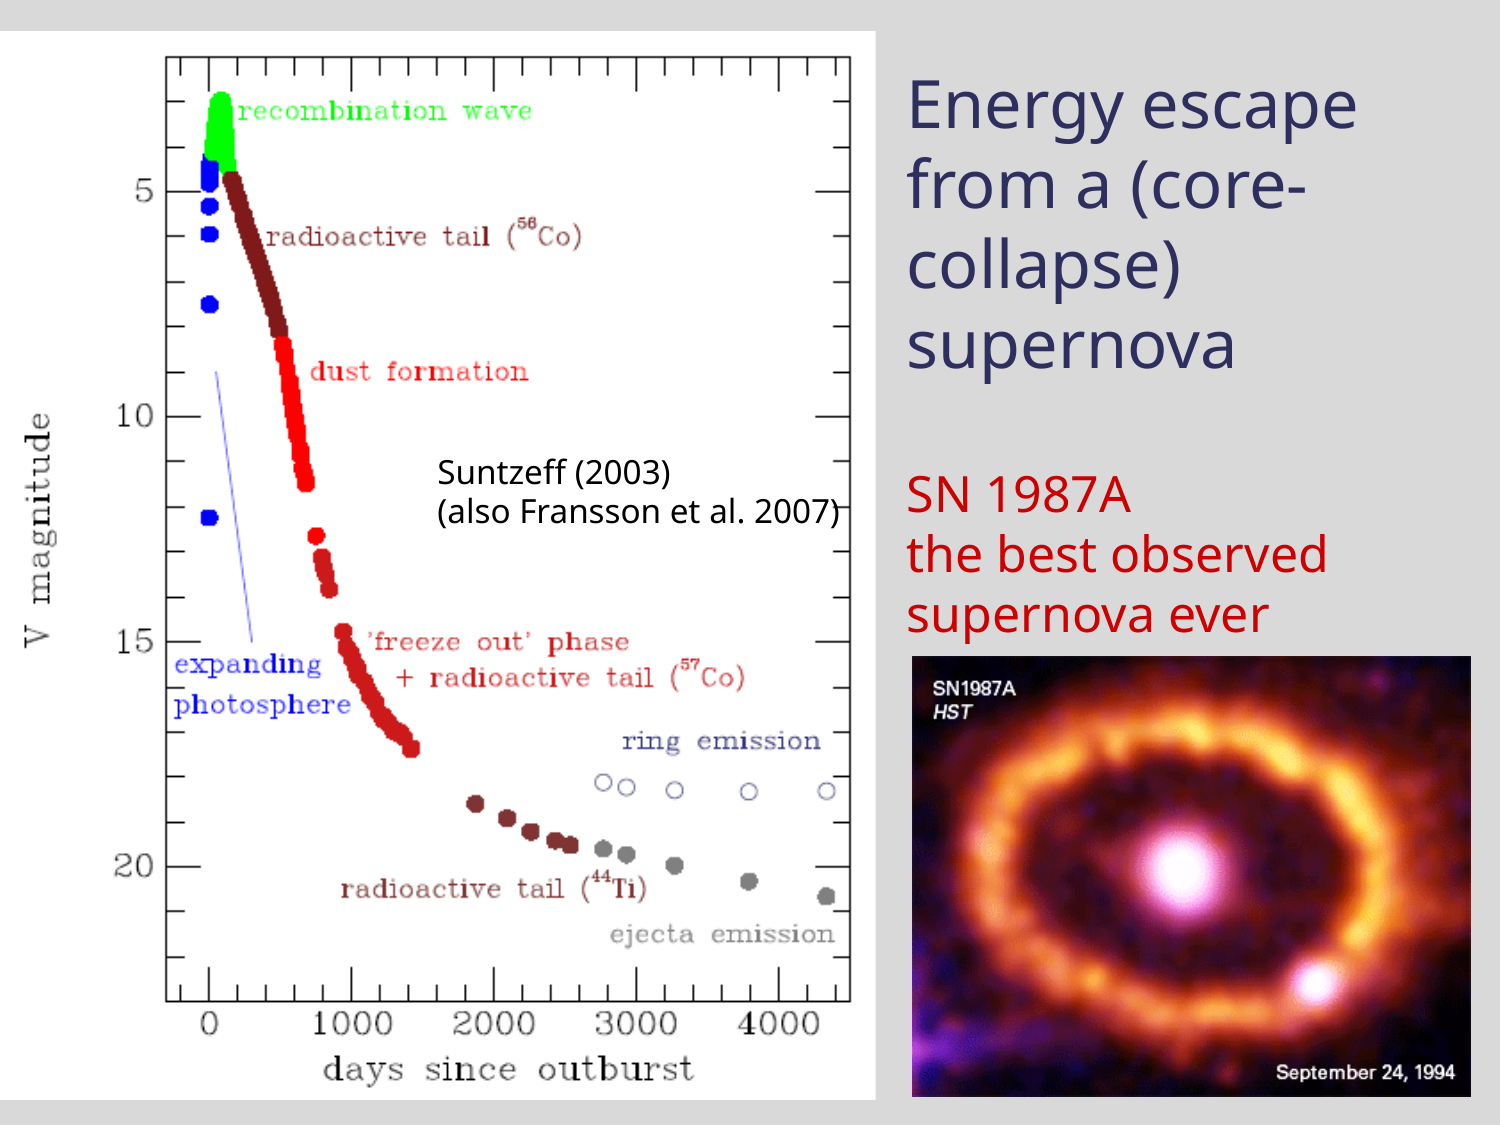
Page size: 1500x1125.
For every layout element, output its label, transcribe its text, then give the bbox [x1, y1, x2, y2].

picture [912, 656, 1471, 1097]
list Energy escape from a (core-collapse) supernova SN 1987A the best observed supernova ever [891, 54, 1500, 780]
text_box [0, 30, 876, 1100]
